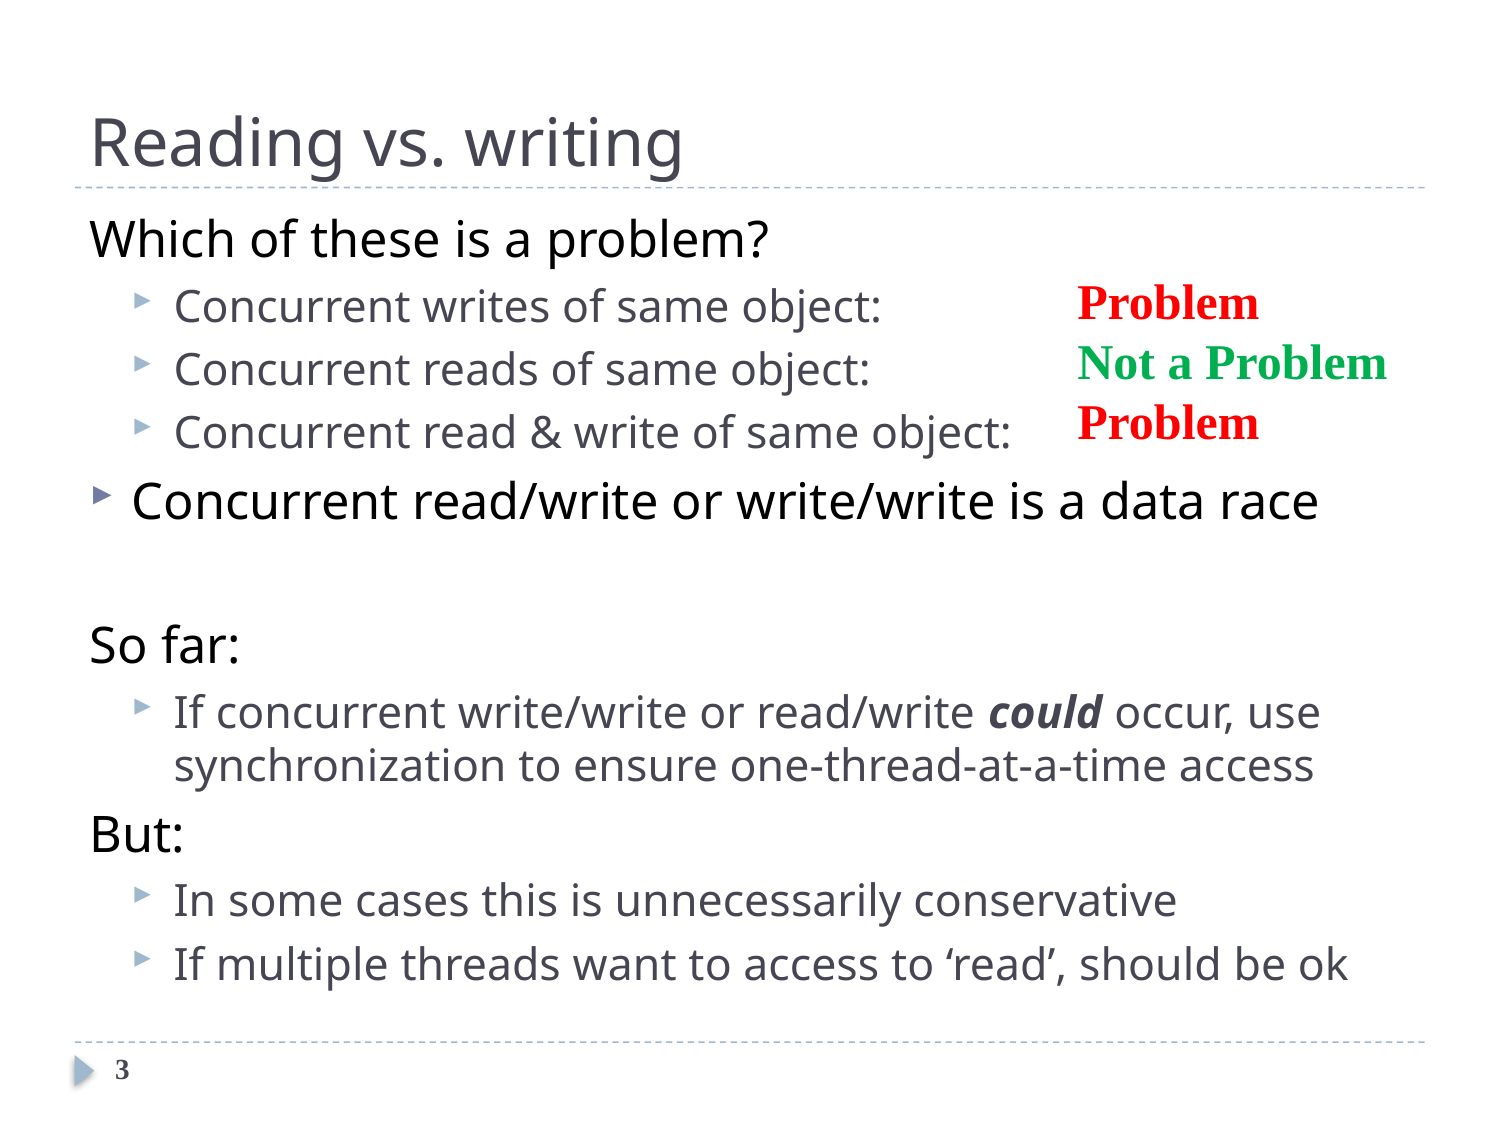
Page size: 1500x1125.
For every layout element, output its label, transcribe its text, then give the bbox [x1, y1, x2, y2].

list Which of these is a problem? Concurrent writes of same object: Concurrent reads of same object: Concurrent read & write of same object: Concurrent read/write or write/write is a data race So far: If concurrent write/write or read/write could occur, use synchronization to ensure one-thread-at-a-time access But: In some cases this is unnecessarily conservative If multiple threads want to access to ‘read’, should be ok [75, 200, 1425, 1010]
slide_number 3 [100, 1042, 426, 1103]
title Reading vs. writing [75, 24, 1425, 188]
text_box Problem Not a Problem Problem [1062, 262, 1438, 458]
